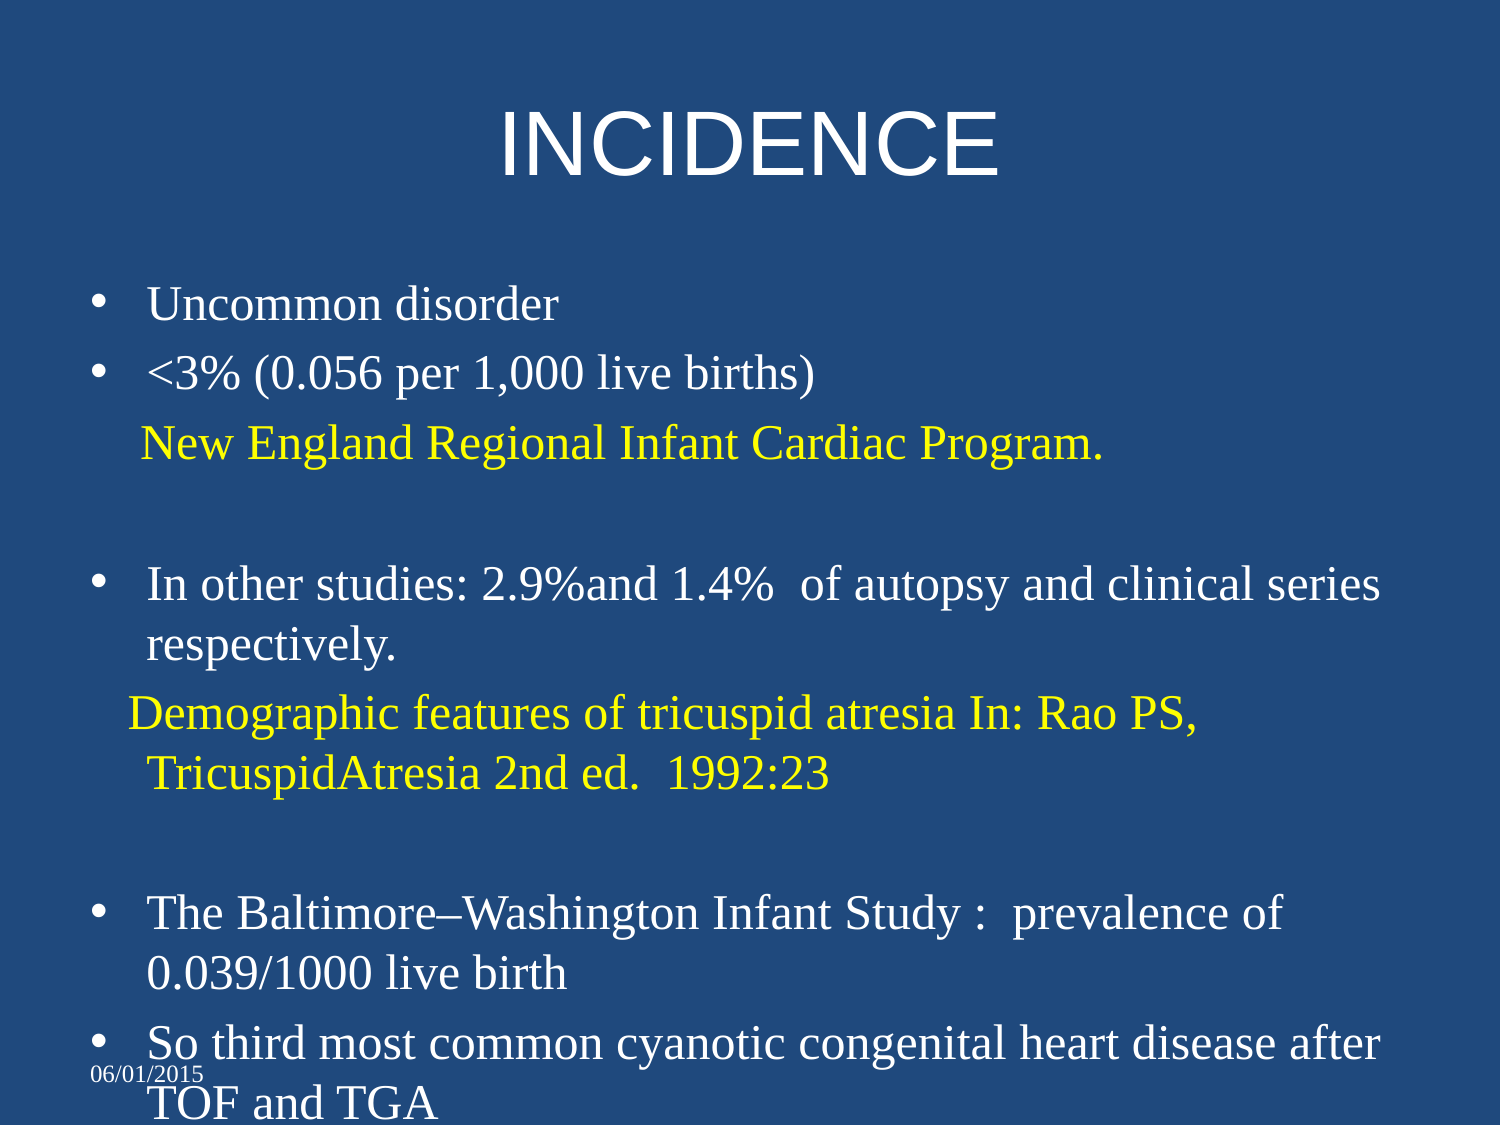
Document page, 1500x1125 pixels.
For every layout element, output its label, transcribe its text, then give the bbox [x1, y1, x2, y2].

list Uncommon disorder <3% (0.056 per 1,000 live births) New England Regional Infant Cardiac Program. In other studies: 2.9%and 1.4% of autopsy and clinical series respectively. Demographic features of tricuspid atresia In: Rao PS, TricuspidAtresia 2nd ed. 1992:23 The Baltimore–Washington Infant Study : prevalence of 0.039/1000 live birth So third most common cyanotic congenital heart disease after TOF and TGA [75, 262, 1425, 1005]
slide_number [75, 1042, 425, 1103]
title INCIDENCE [75, 45, 1425, 233]
